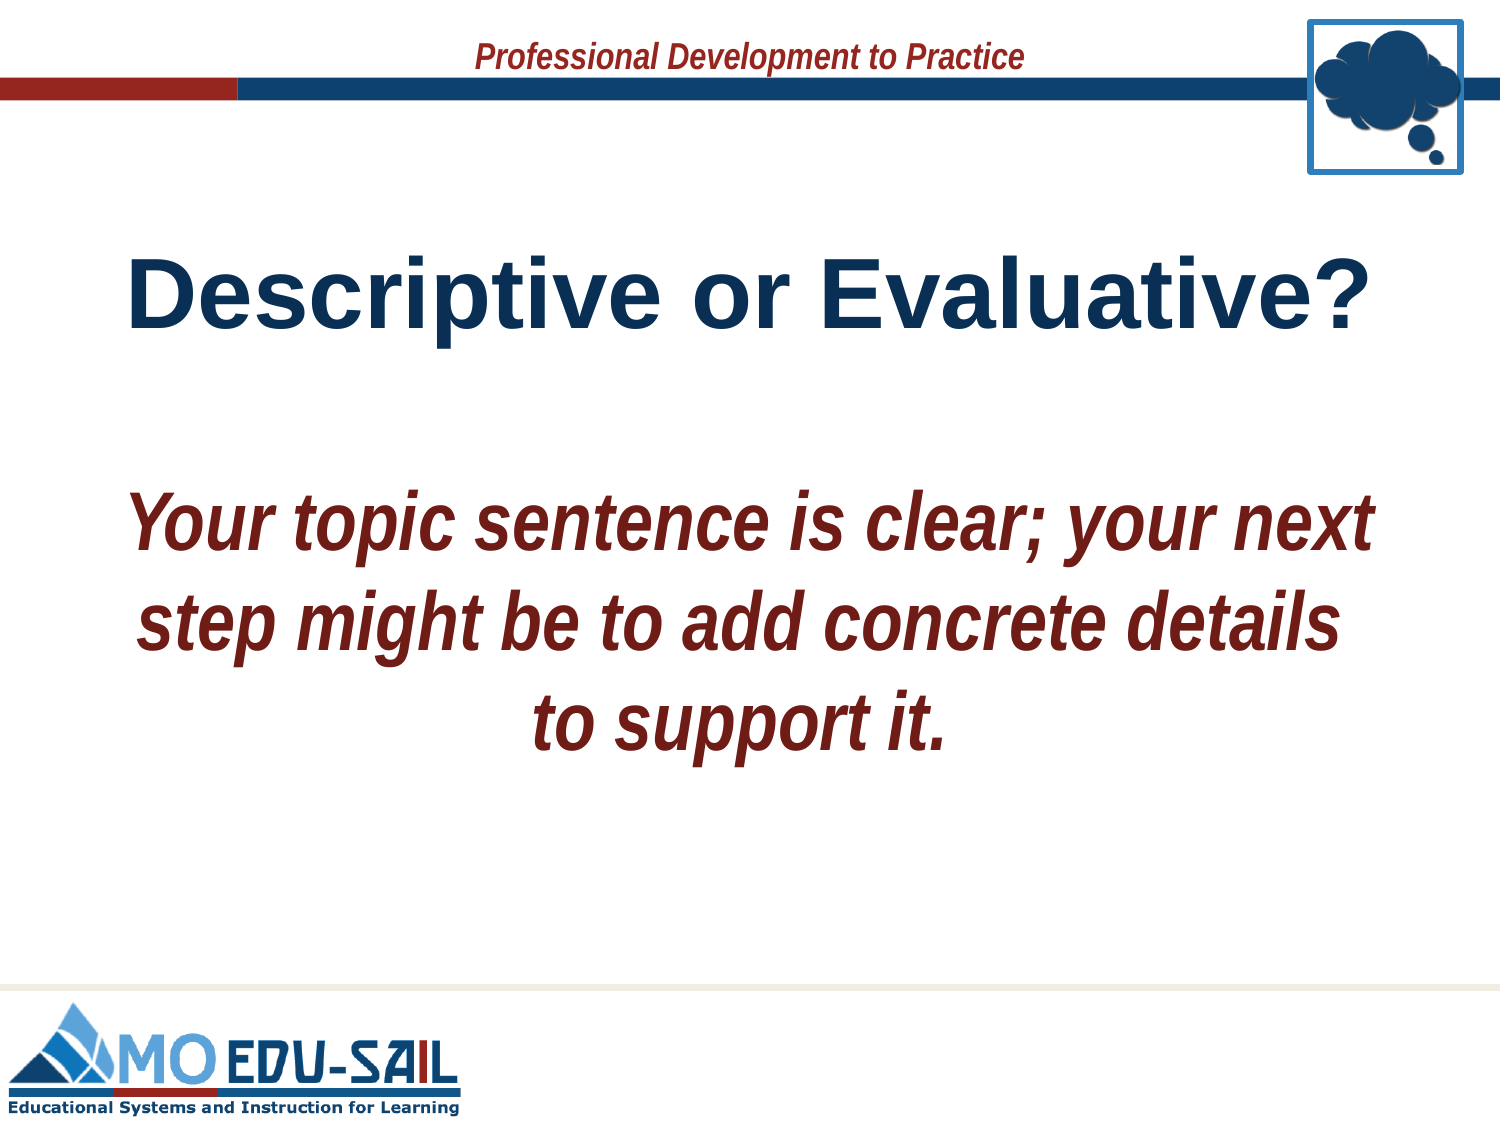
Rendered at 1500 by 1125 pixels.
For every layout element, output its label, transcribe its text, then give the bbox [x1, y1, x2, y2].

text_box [1290, 21, 1481, 172]
list Your topic sentence is clear; your next step might be to add concrete details to support it. [75, 459, 1425, 835]
picture [8, 997, 475, 1120]
title Descriptive or Evaluative? [75, 198, 1425, 379]
